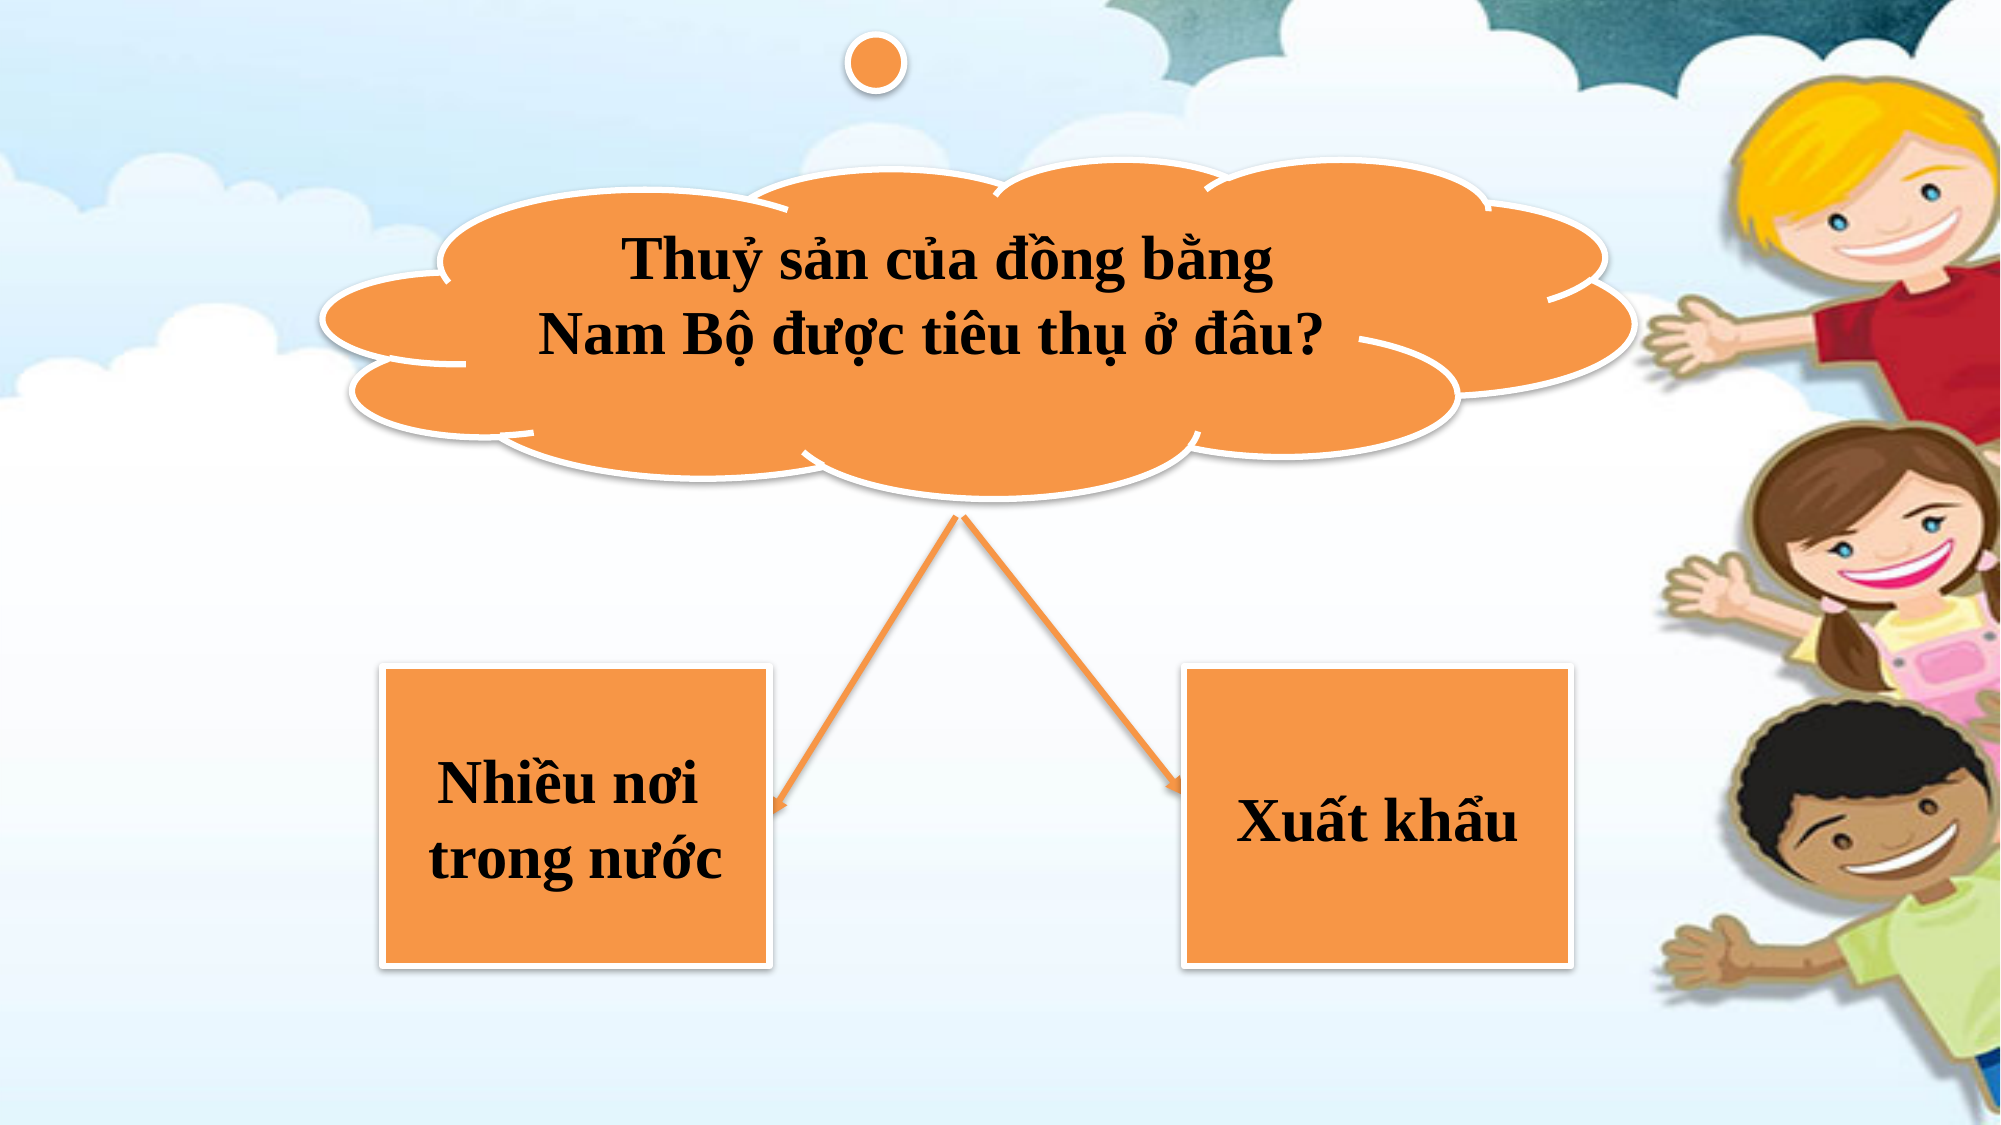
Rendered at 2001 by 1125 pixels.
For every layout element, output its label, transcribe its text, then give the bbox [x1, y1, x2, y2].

text_box Nhiều nơi trong nước [379, 663, 773, 969]
picture [0, 0, 2001, 1125]
text_box Thuỷ sản của đồng bằng Nam Bộ được tiêu thụ ở đâu? [844, 31, 908, 95]
text_box Thuỷ sản của đồng bằng Nam Bộ được tiêu thụ ở đâu? [319, 156, 1638, 503]
text_box [960, 514, 1176, 792]
text_box [777, 514, 959, 812]
text_box Xuất khẩu [1181, 663, 1574, 969]
